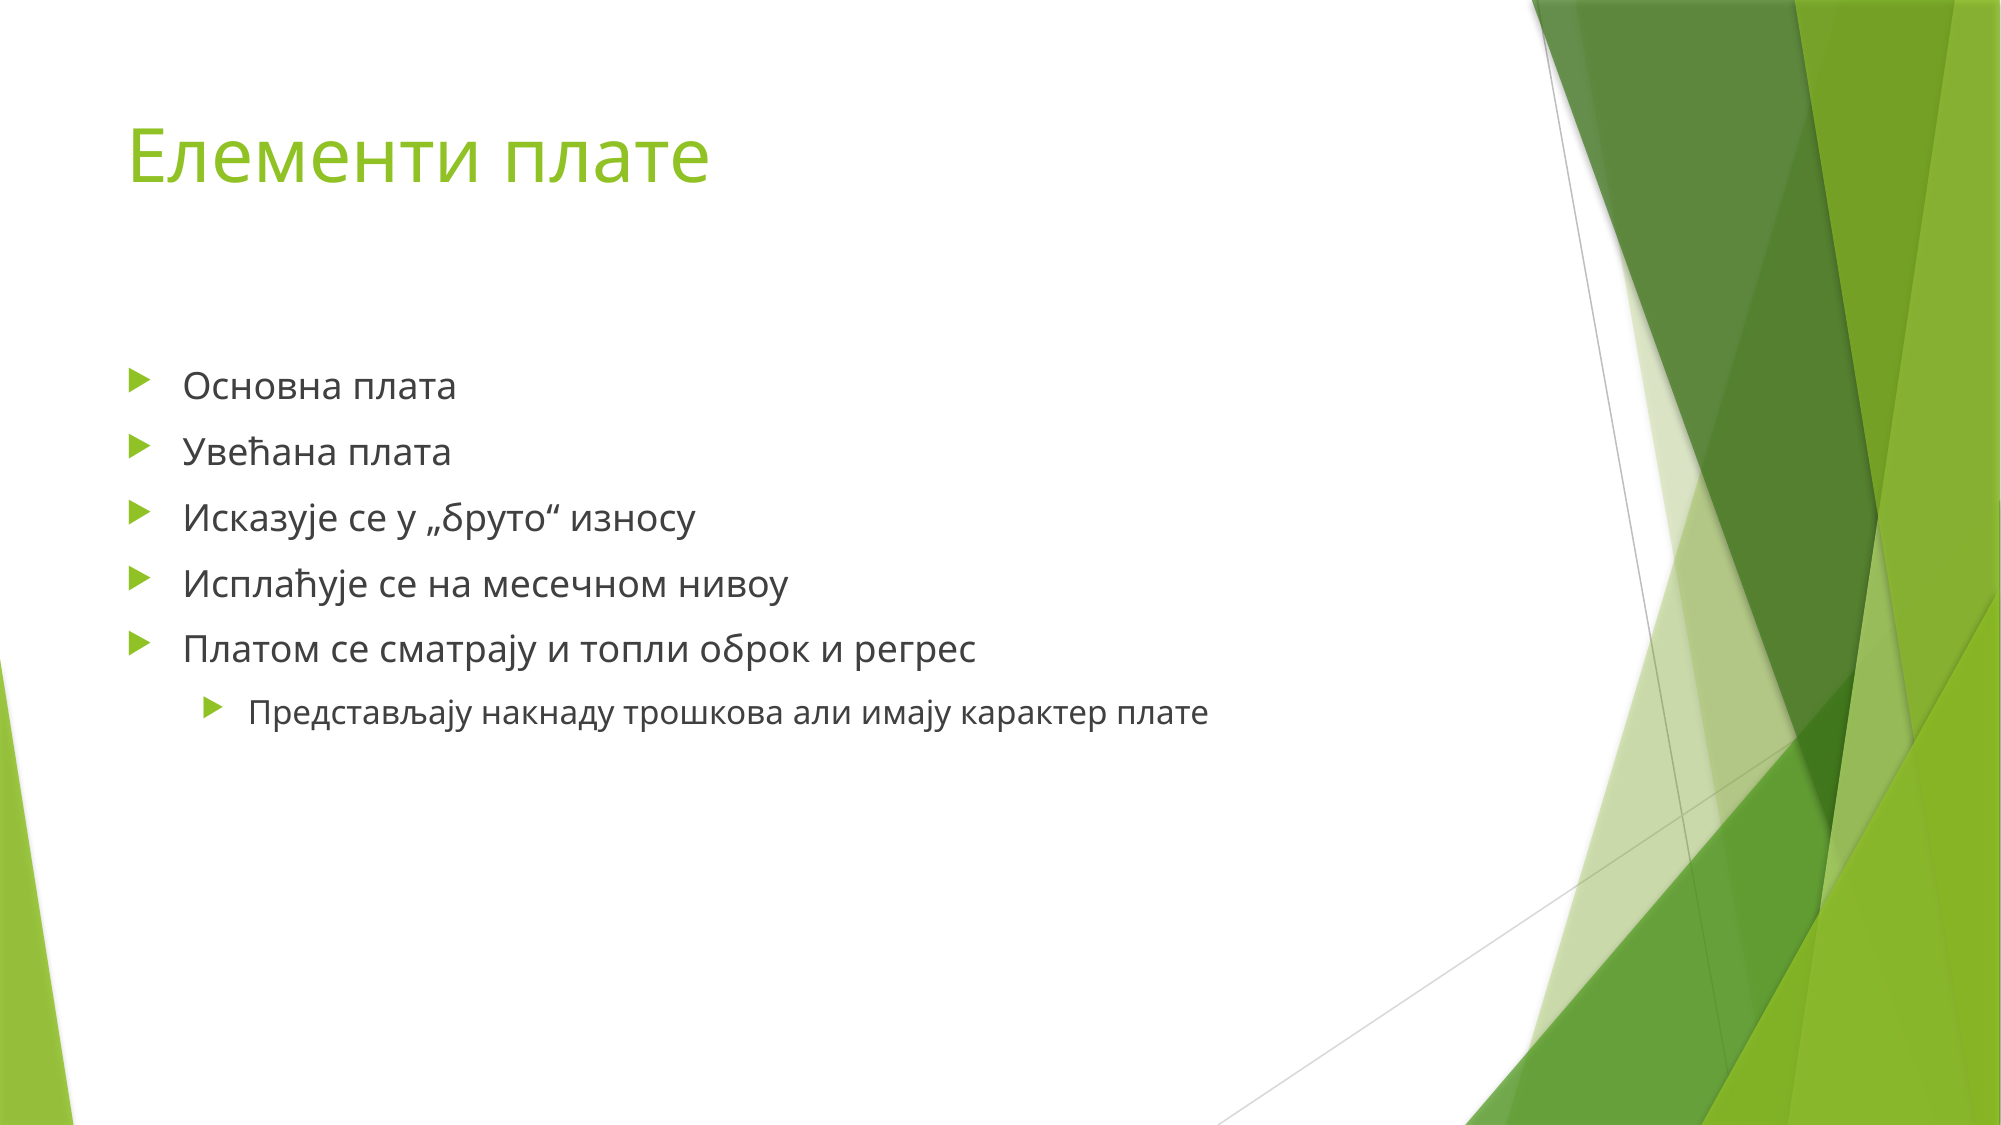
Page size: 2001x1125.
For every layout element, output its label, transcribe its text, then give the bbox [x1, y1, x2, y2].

list Основна плата Увећана плата Исказује се у „бруто“ износу Исплаћује се на месечном нивоу Платом се сматрају и топли оброк и регрес Представљају накнаду трошкова али имају карактер плате [111, 354, 1522, 992]
title Елементи плате [111, 99, 1522, 317]
